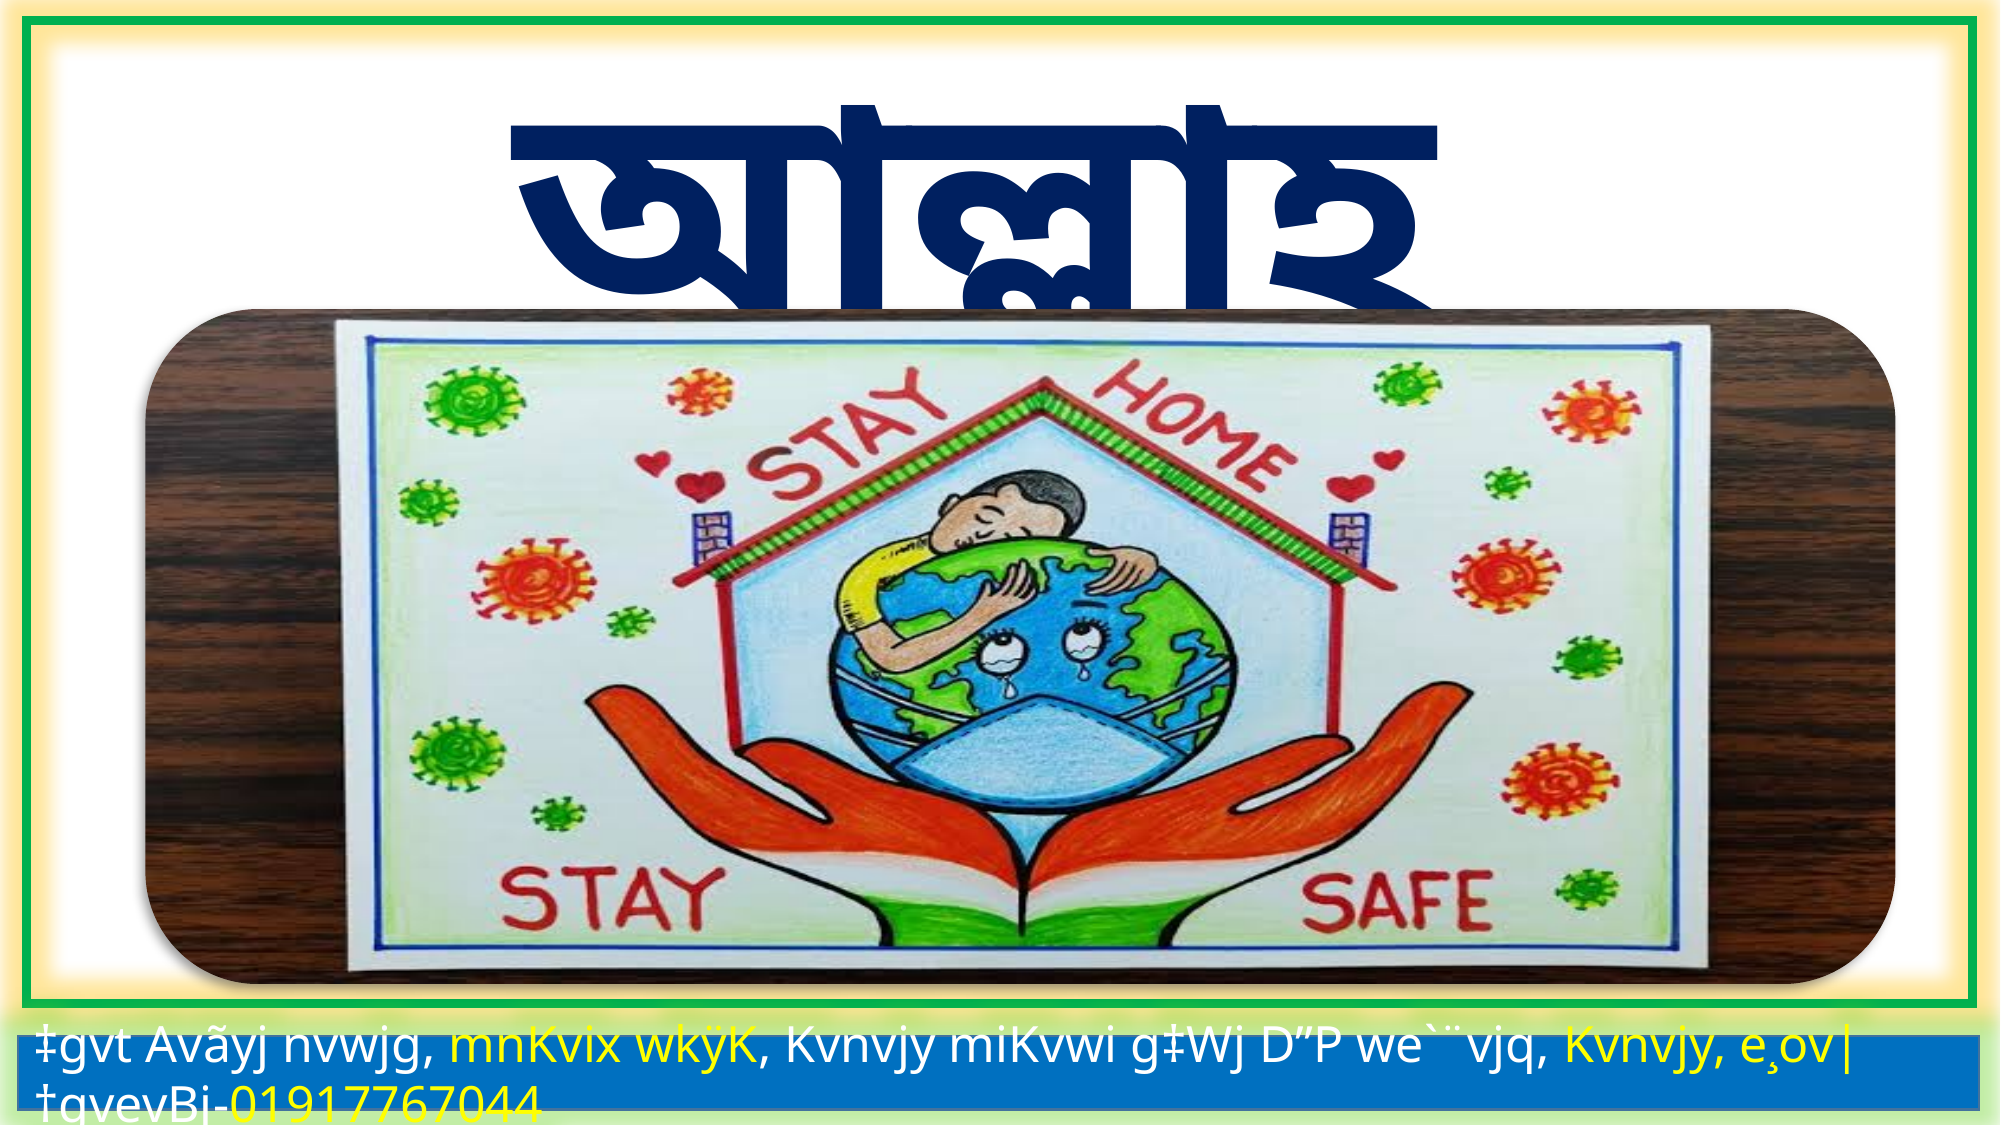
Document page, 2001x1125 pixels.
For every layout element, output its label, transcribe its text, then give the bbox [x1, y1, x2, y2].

text_box ‡gvt Avãyj nvwjg, mnKvix wkÿK, Kvnvjy miKvwi g‡Wj D”P we`¨vjq, Kvnvjy, e¸ov| †gvevBj-01917767044 [17, 1035, 1980, 1111]
text_box আল্লাহ হাফেজ [177, 0, 1773, 309]
picture [145, 309, 1896, 985]
